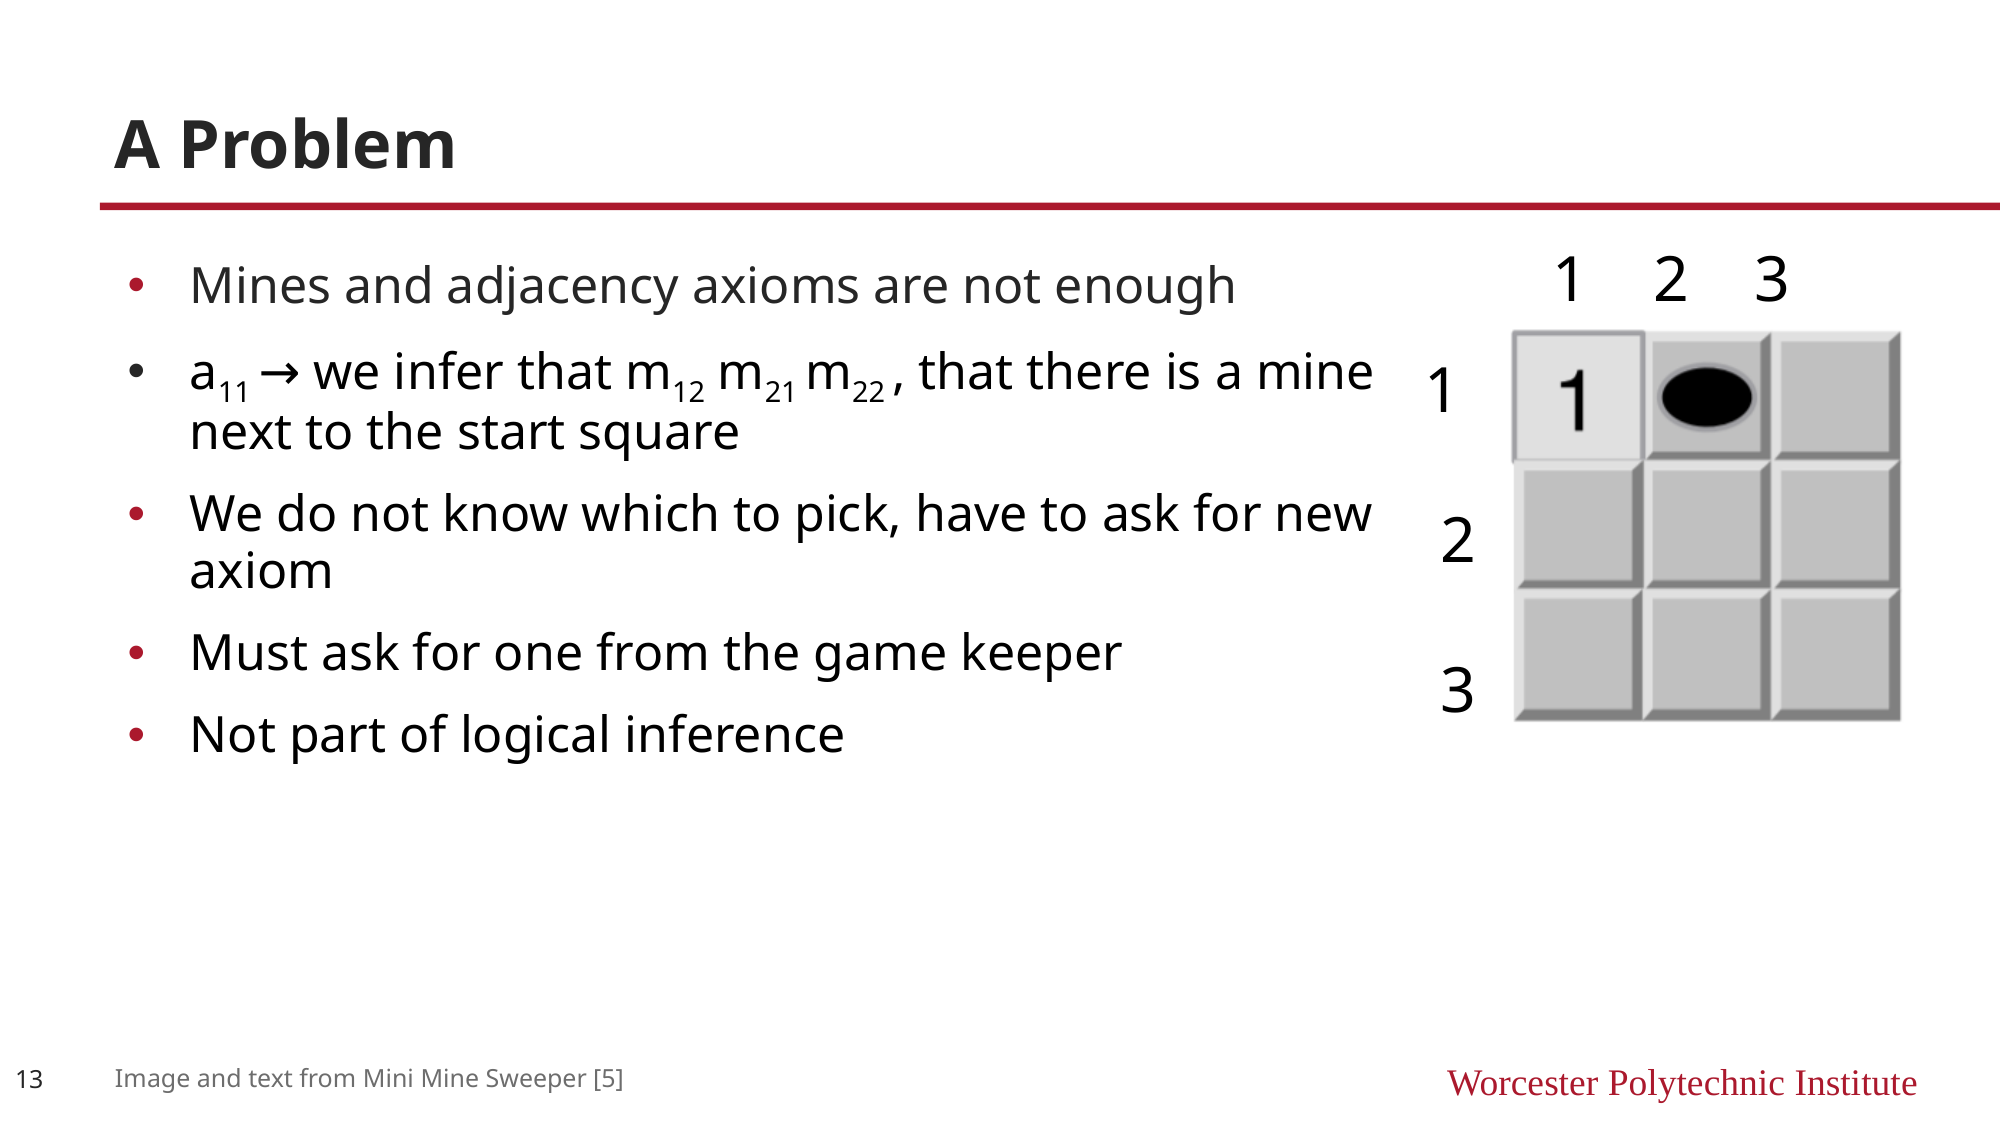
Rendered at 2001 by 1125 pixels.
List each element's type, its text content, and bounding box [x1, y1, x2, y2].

title A Problem [99, 57, 1900, 189]
slide_number 13 [0, 1047, 99, 1113]
text_box 1 2 3 [1521, 224, 2000, 325]
text_box 1 2 3 [1409, 335, 1479, 743]
list Mines and adjacency axioms are not enough a11 → we infer that m12 m21 m22 , that there is a mine next to the start square We do not know which to pick, have to ask for new axiom Must ask for one from the game keeper Not part of logical inference [99, 249, 1428, 1013]
picture [1484, 294, 1944, 784]
text_box Image and text from Mini Mine Sweeper [5] [99, 1047, 729, 1113]
